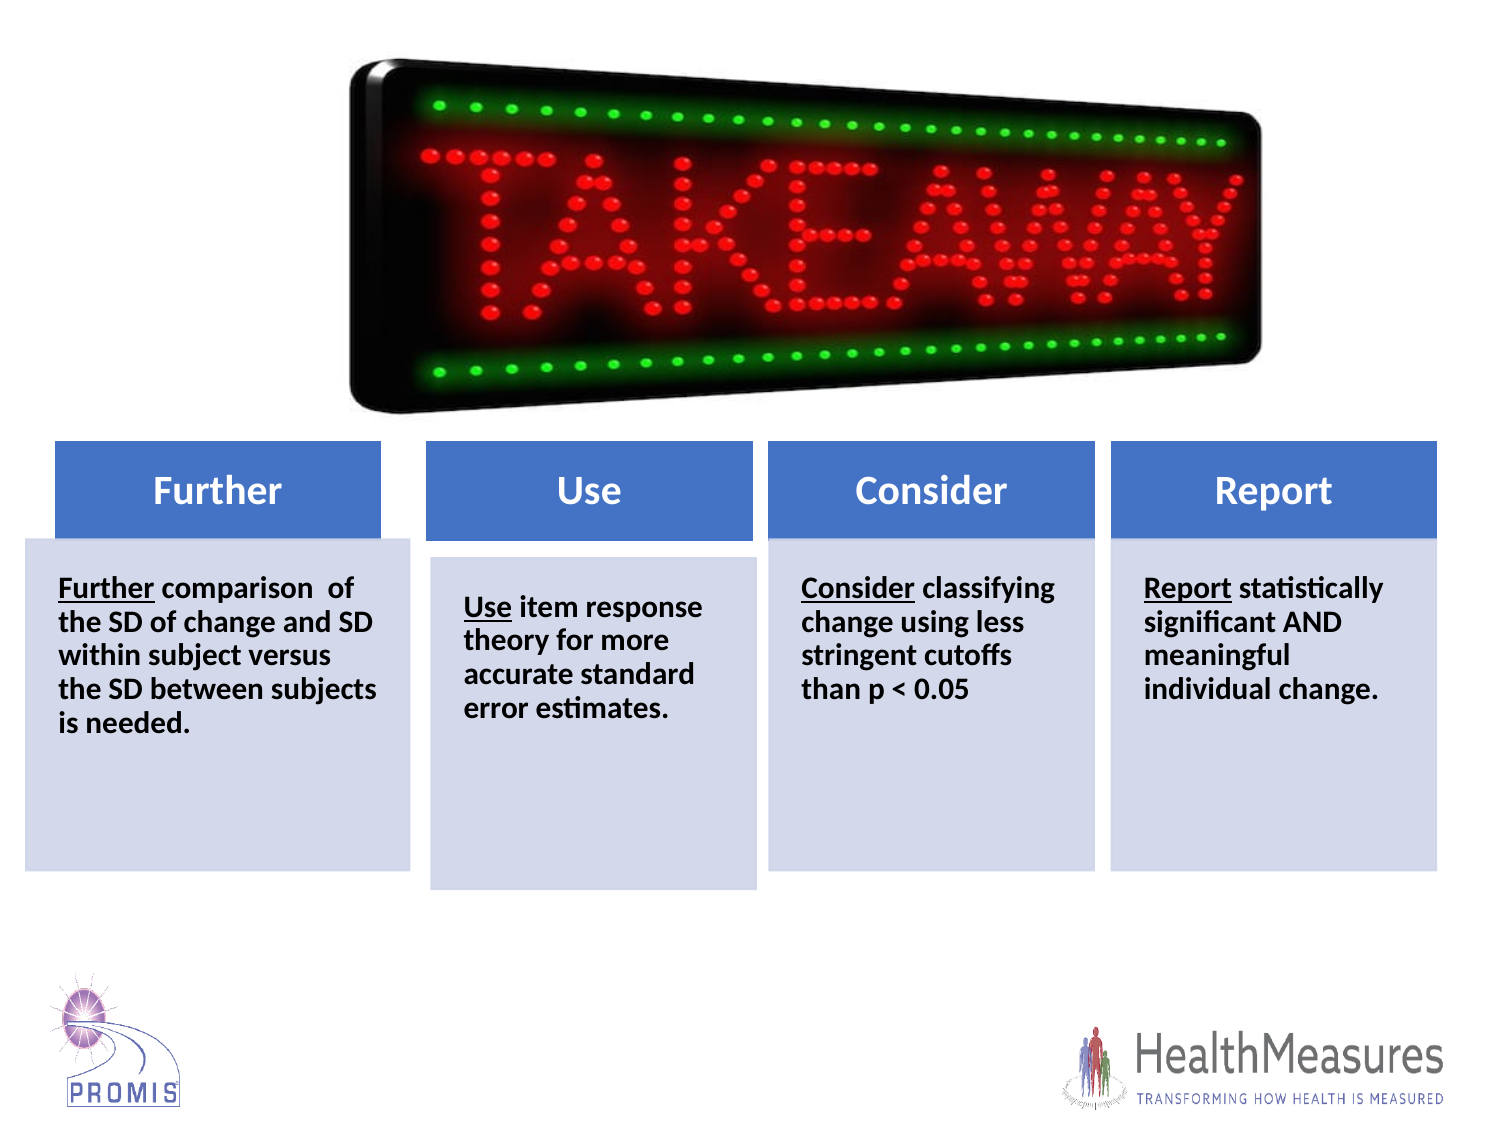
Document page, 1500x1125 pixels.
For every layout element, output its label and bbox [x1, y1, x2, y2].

picture [50, 1014, 180, 1107]
picture [1058, 1019, 1450, 1114]
picture [337, 49, 1275, 425]
list [24, 299, 1438, 1014]
